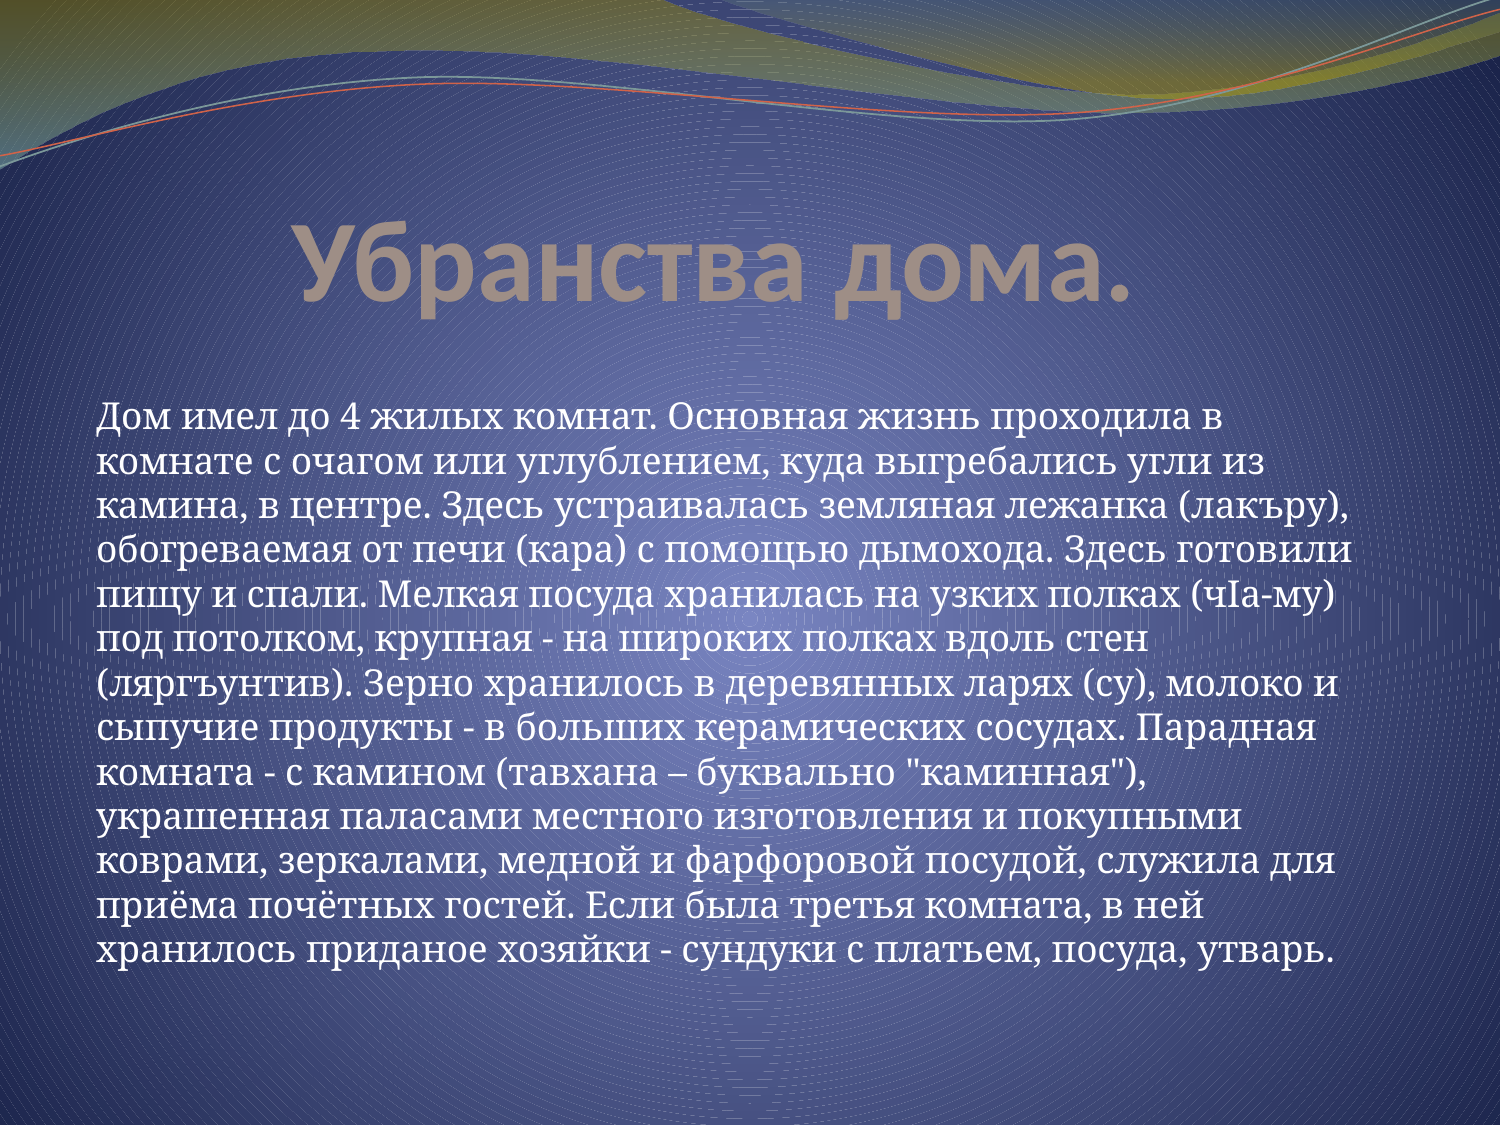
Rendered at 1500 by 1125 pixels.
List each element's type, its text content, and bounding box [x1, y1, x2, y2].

title Убранства дома. [76, 101, 1352, 326]
list Дом имел до 4 жилых комнат. Основная жизнь проходила в комнате с очагом или углублением, куда выгребались угли из камина, в центре. Здесь устраивалась земляная лежанка (лакъру), обогреваемая от печи (кара) с помощью дымохода. Здесь готовили пищу и спали. Мелкая посуда хранилась на узких полках (чIа-му) под потолком, крупная - на широких полках вдоль стен (ляргъунтив). Зерно хранилось в деревянных ларях (су), молоко и сыпучие продукты - в больших керамических сосудах. Парадная комната - с камином (тавхана – буквально "каминная"), украшенная паласами местного изготовления и покупными коврами, зеркалами, медной и фарфоровой посудой, служила для приёма почётных гостей. Если была третья комната, в ней хранилось приданое хозяйки - сундуки с платьем, посуда, утварь. [88, 385, 1364, 989]
